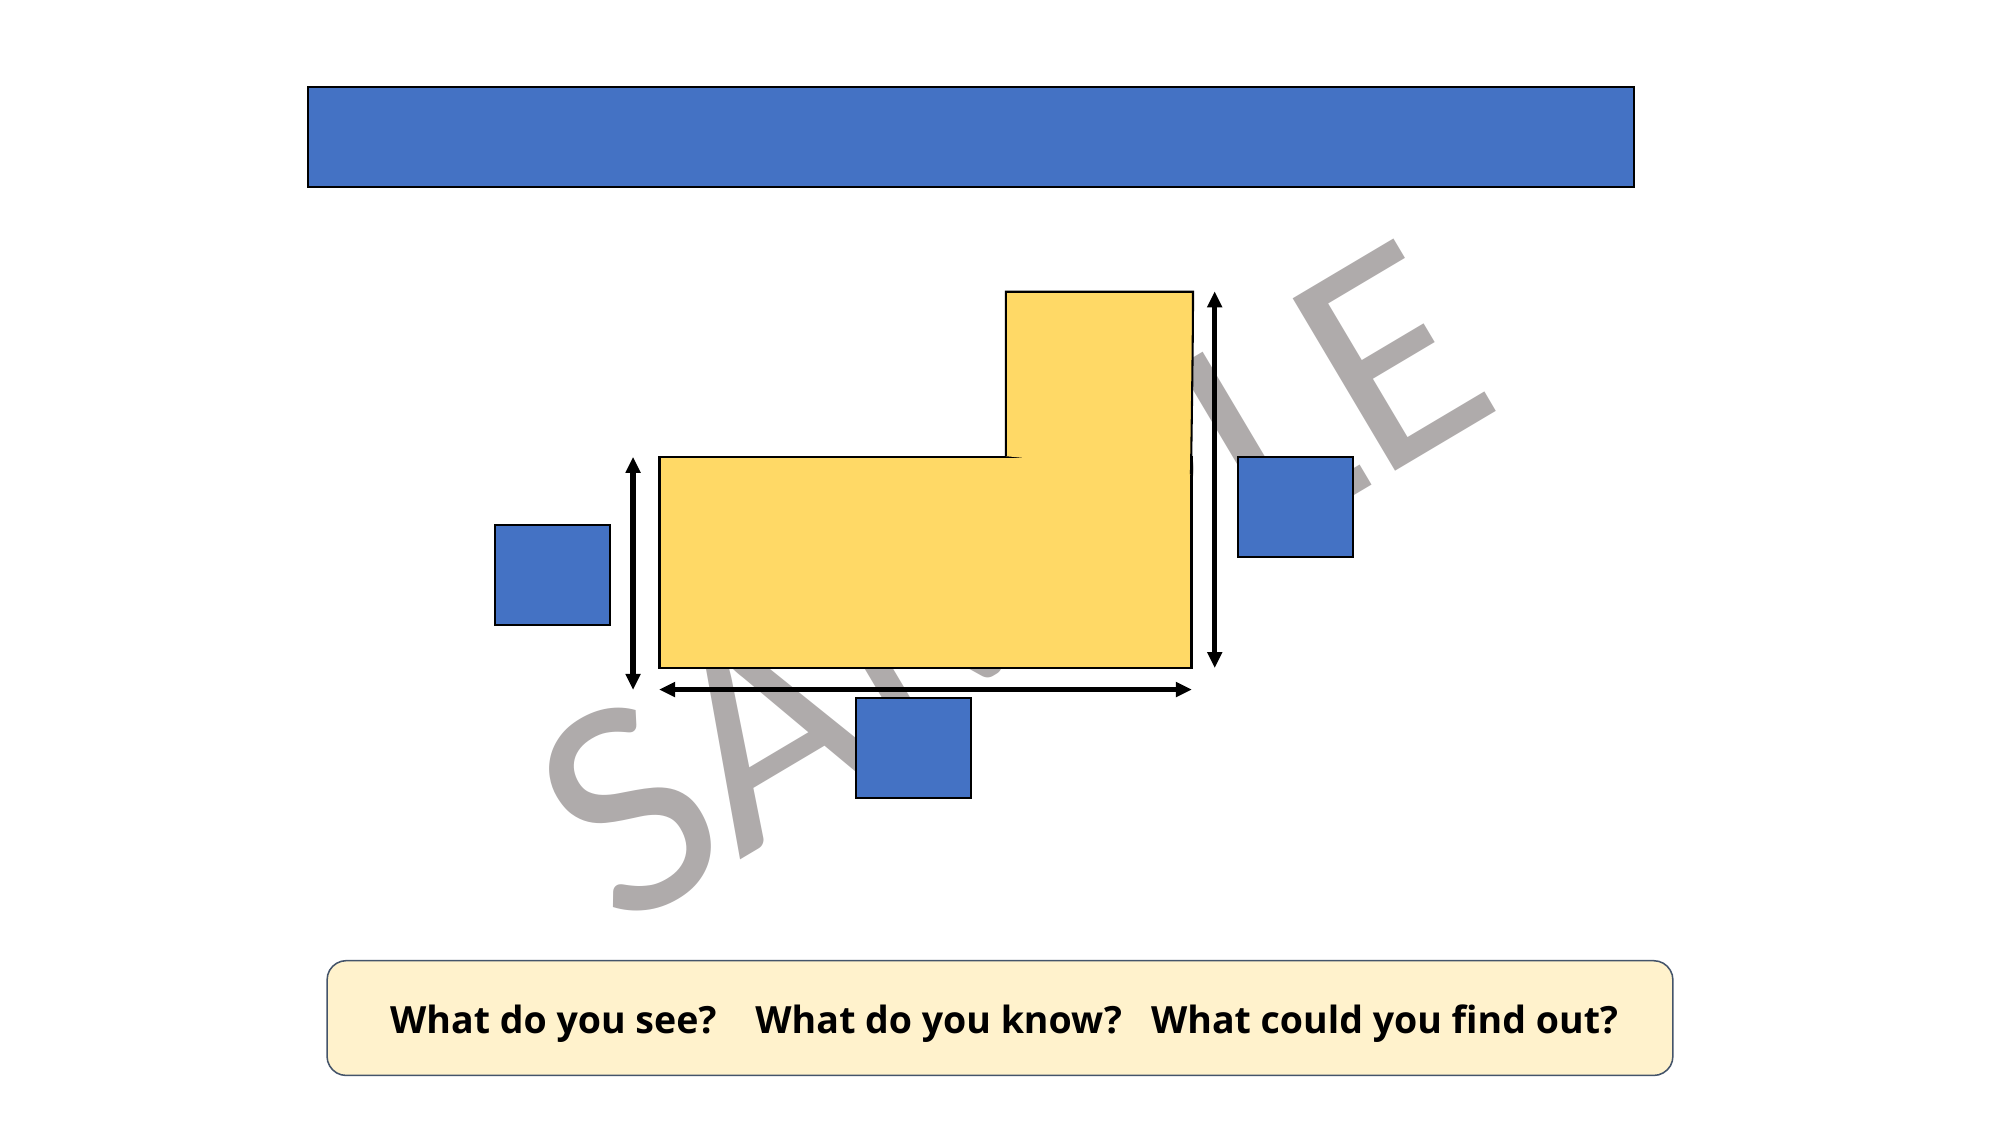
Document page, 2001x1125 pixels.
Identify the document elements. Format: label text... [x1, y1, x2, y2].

text_box [307, 86, 1635, 188]
text_box [494, 524, 611, 626]
text_box 5cm [611, 544, 620, 605]
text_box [659, 291, 1194, 668]
text_box [1237, 456, 1354, 558]
text_box [855, 697, 972, 799]
text_box What do you see? What do you know? What could you find out? [327, 960, 1673, 1076]
